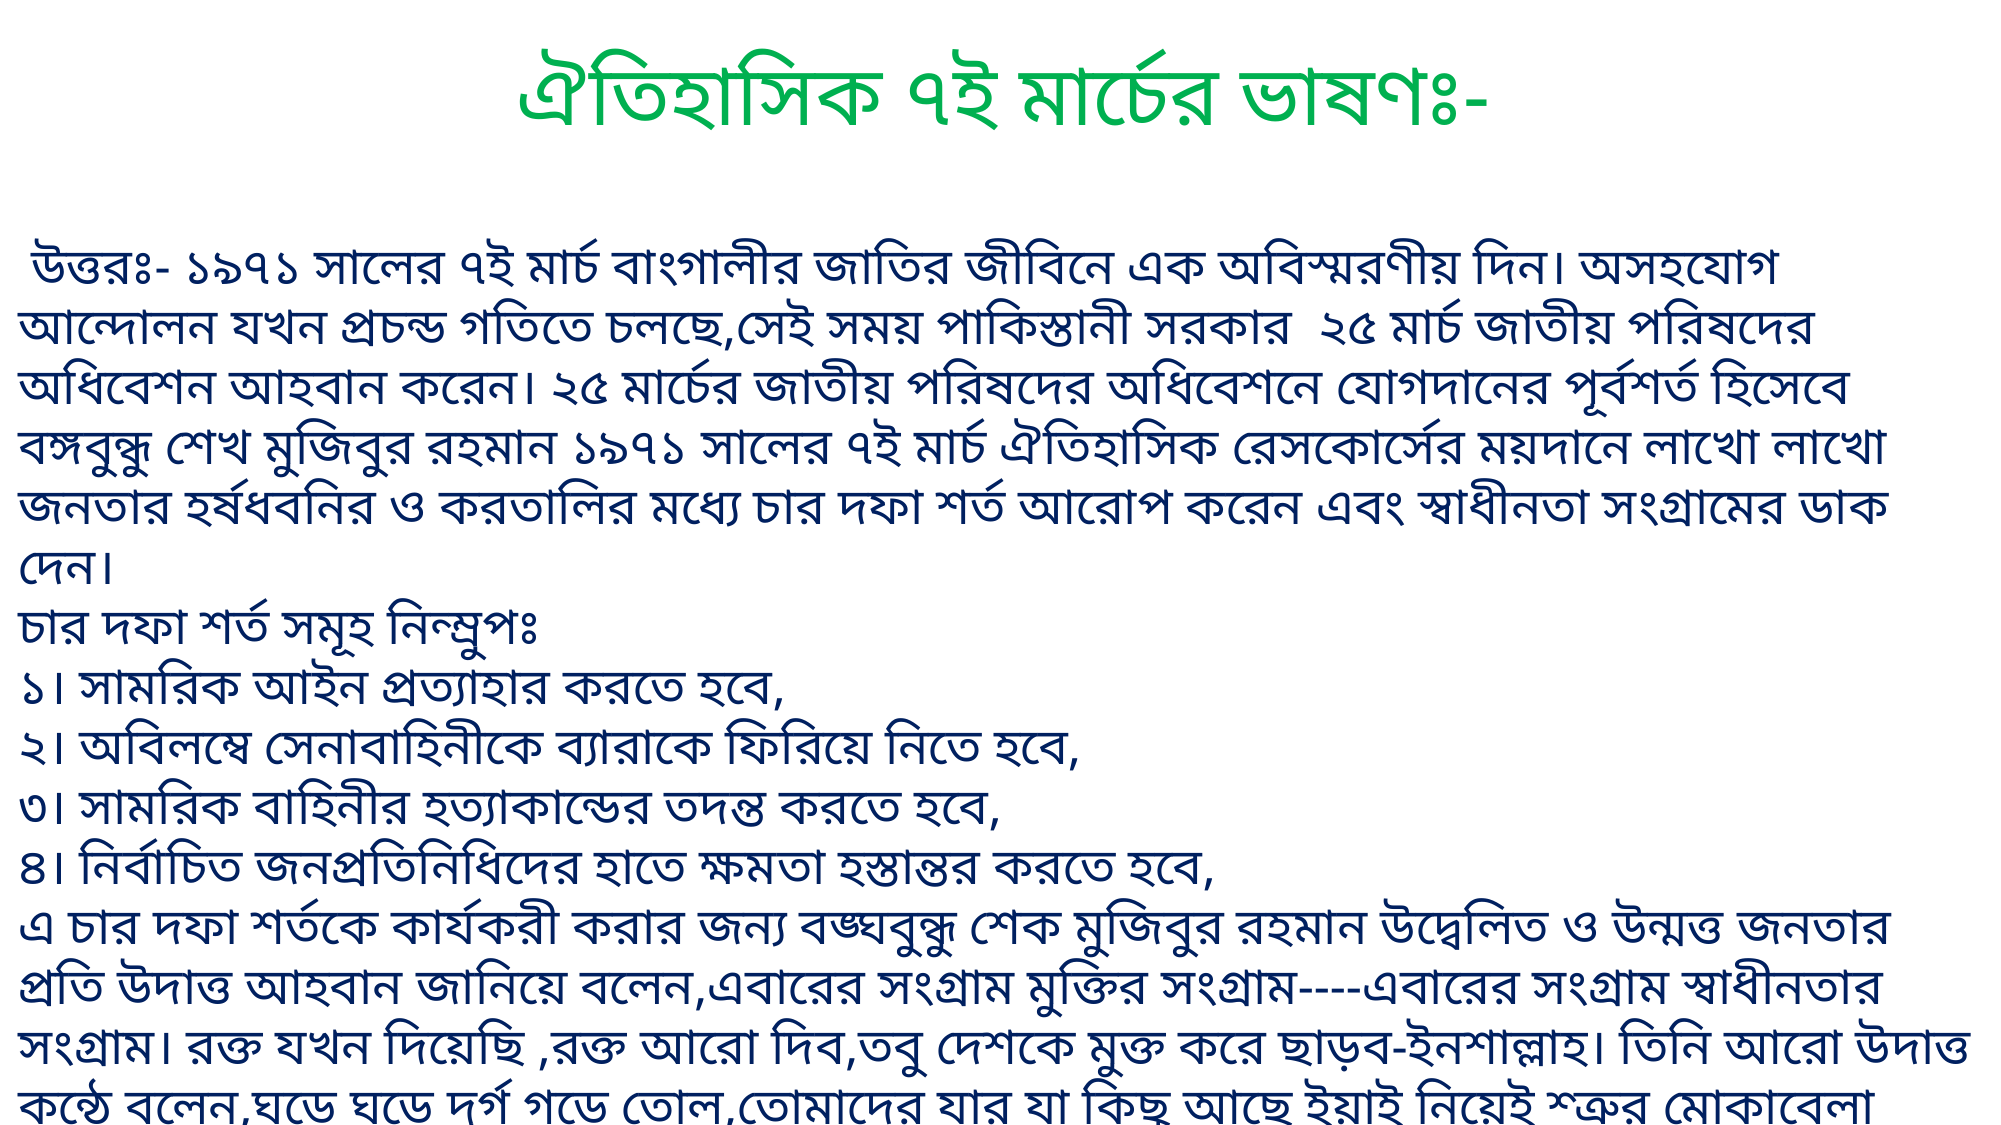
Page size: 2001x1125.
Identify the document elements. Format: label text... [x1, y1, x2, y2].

text_box ঐতিহাসিক ৭ই মার্চের ভাষণঃ- [36, 34, 1971, 149]
text_box উত্তরঃ- ১৯৭১ সালের ৭ই মার্চ বাংগালীর জাতির জীবিনে এক অবিস্মরণীয় দিন। অসহযোগ আন্দোলন যখন প্রচন্ড গতিতে চলছে,সেই সময় পাকিস্তানী সরকার ২৫ মার্চ জাতীয় পরিষদের অধিবেশন আহবান করেন। ২৫ মার্চের জাতীয় পরিষদের অধিবেশনে যোগদানের পূর্বশর্ত হিসেবে বঙ্গবুন্ধু শেখ মুজিবুর রহমান ১৯৭১ সালের ৭ই মার্চ ঐতিহাসিক রেসকোর্সের ময়দানে লাখো লাখো জনতার হর্ষধবনির ও করতালির মধ্যে চার দফা শর্ত আরোপ করেন এবং স্বাধীনতা সংগ্রামের ডাক দেন। চার দফা শর্ত সমূহ নিন্ম্রুপঃ ১। সামরিক আইন প্রত্যাহার করতে হবে, ২। অবিলম্বে সেনাবাহিনীকে ব্যারাকে ফিরিয়ে নিতে হবে, ৩। সামরিক বাহিনীর হত্যাকান্ডের তদন্ত করতে হবে, ৪। নির্বাচিত জনপ্রতিনিধিদের হাতে ক্ষমতা হস্তান্তর করতে হবে, এ চার দফা শর্তকে কার্যকরী করার জন্য বঙ্ঘবুন্ধু শেক মুজিবুর রহমান উদ্বেলিত ও উন্মত্ত জনতার প্রতি উদাত্ত আহবান জানিয়ে বলেন,এবারের সংগ্রাম মুক্তির সংগ্রাম----এবারের সংগ্রাম স্বাধীনতার সংগ্রাম। রক্ত যখন দিয়েছি ,রক্ত আরো দিব,তবু দেশকে মুক্ত করে ছাড়ব-ইনশাল্লাহ। তিনি আরো উদাত্ত কন্ঠে বলেন,ঘড়ে ঘড়ে দুর্গ গড়ে তোল,তোমাদের যার যা কিছু আছে ইয়াই নিয়েই শ্ত্রুর মোকাবেলা করতে হবে।এই আহবানের পরিপ্রেক্ষিতে অসহযোগ আন্দোলন তীব্র আকার ধারন করে। ফলে বাংলাদেশের জনজীবন ও প্রশাসন অচল হয়ে পড়ে।সুতরং ইহাই ঐতিহাসিক ৭ই মার্চের ভাষণ। [3, 227, 2000, 1125]
